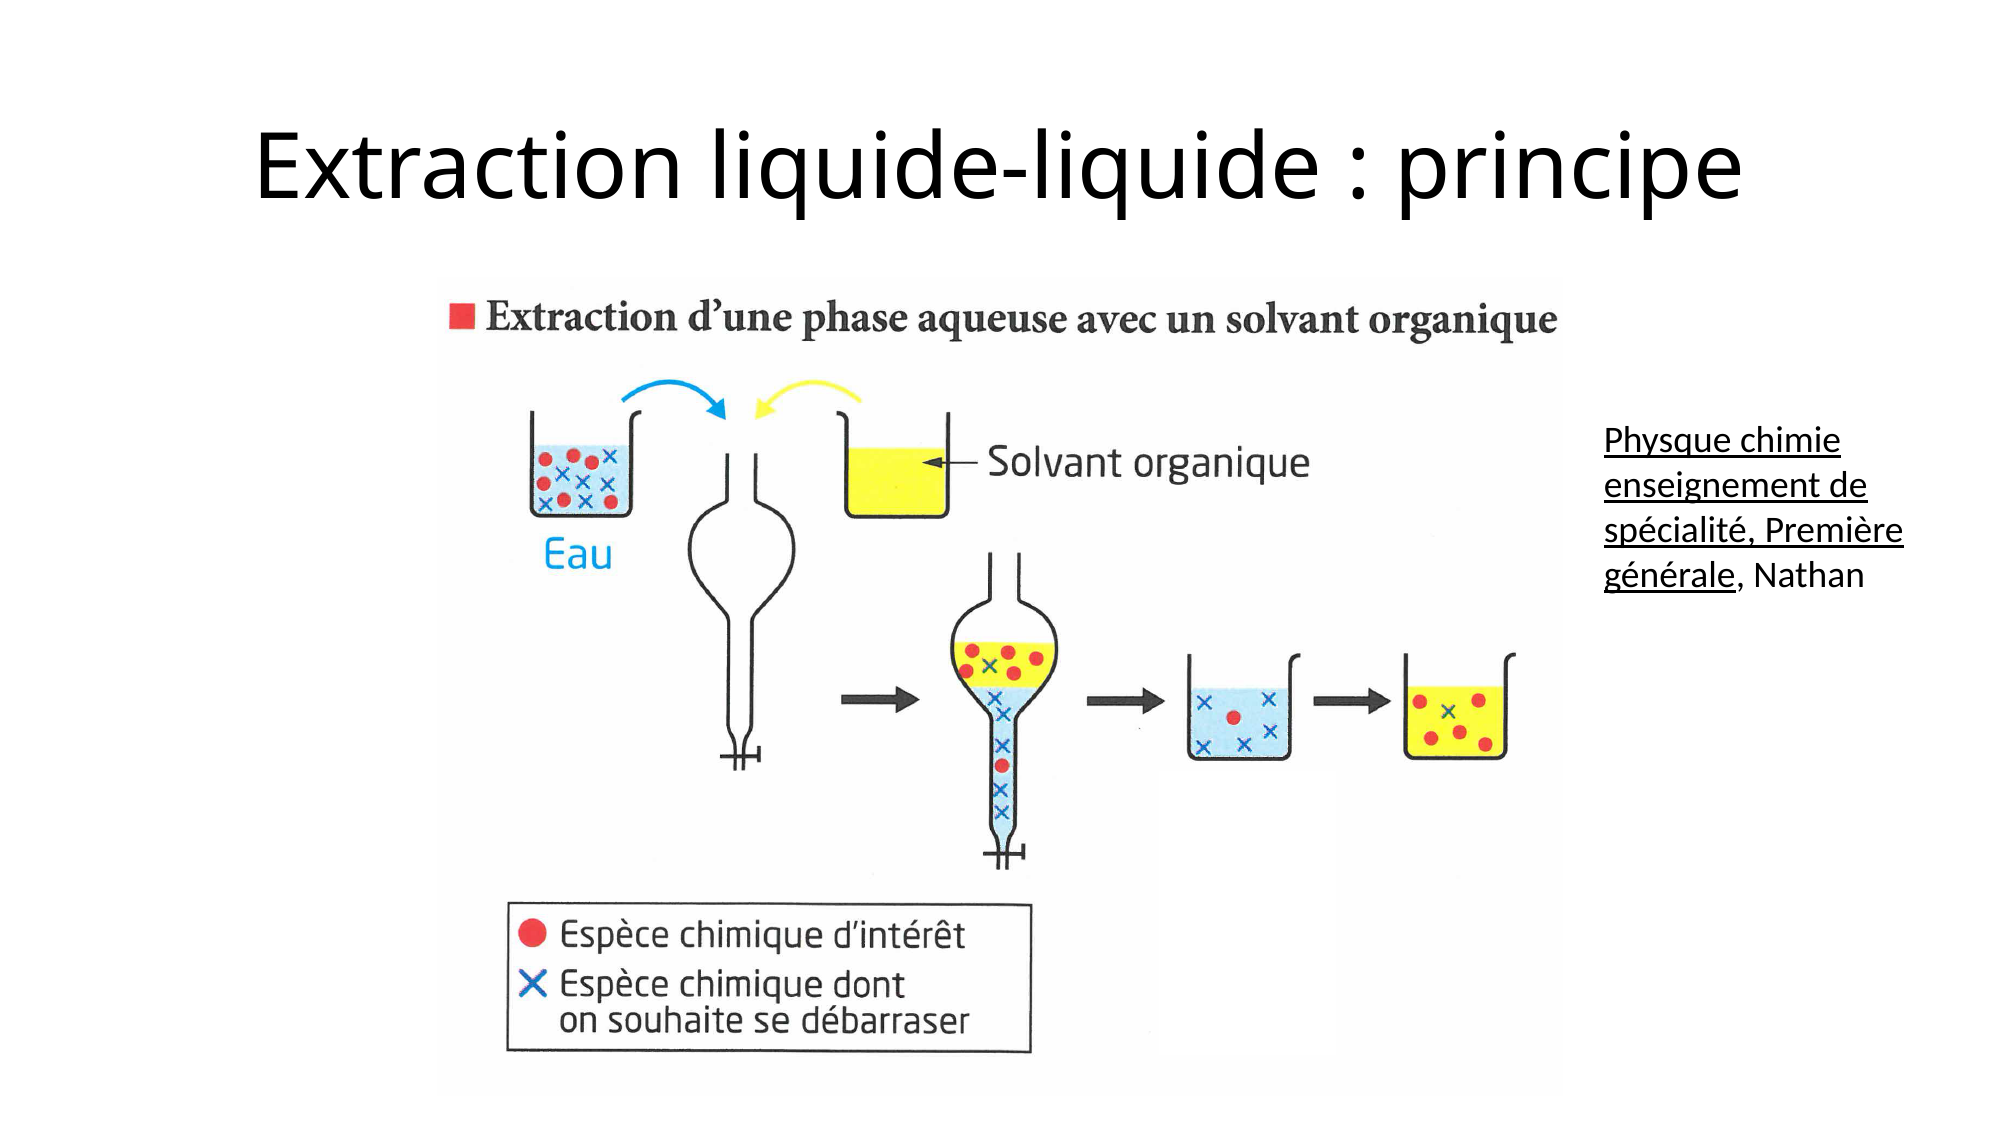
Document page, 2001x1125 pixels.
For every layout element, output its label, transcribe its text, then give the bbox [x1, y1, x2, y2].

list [437, 277, 1563, 1096]
title Extraction liquide-liquide : principe [137, 59, 1863, 278]
text_box Physque chimie enseignement de spécialité, Première générale, Nathan [1589, 407, 1941, 603]
